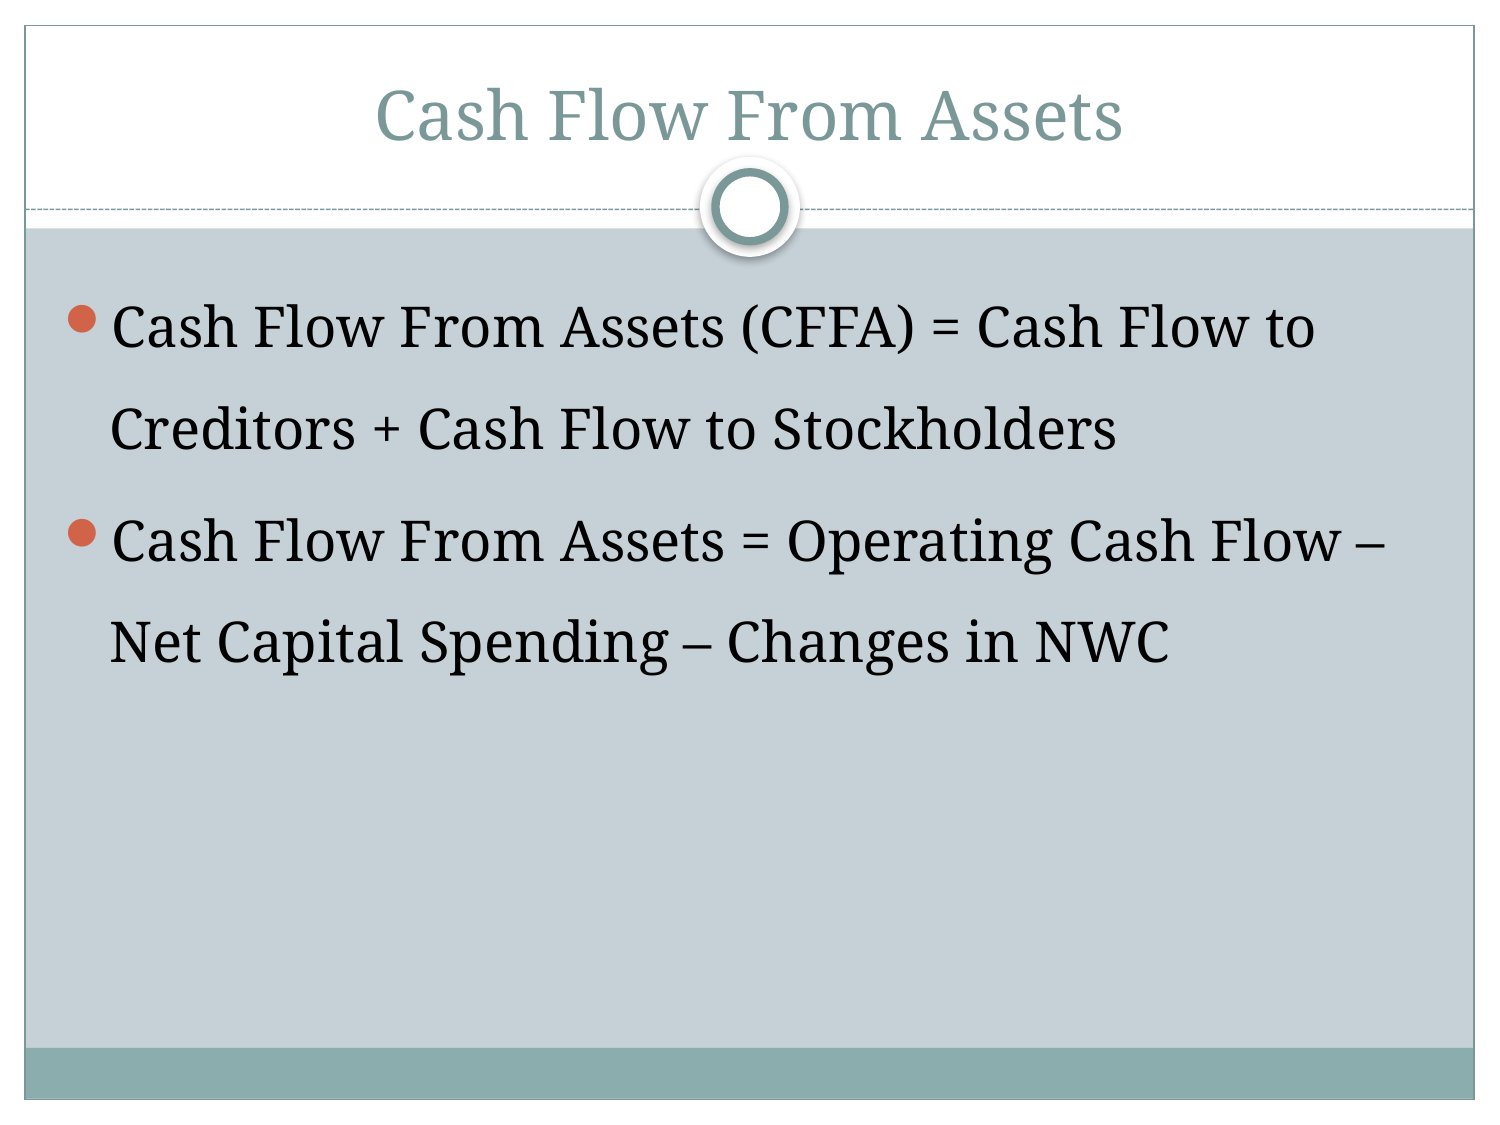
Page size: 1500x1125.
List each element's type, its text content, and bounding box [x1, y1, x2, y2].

title Cash Flow From Assets [49, 37, 1450, 162]
list Cash Flow From Assets (CFFA) = Cash Flow to Creditors + Cash Flow to Stockholders Cash Flow From Assets = Operating Cash Flow – Net Capital Spending – Changes in NWC [49, 250, 1445, 1001]
